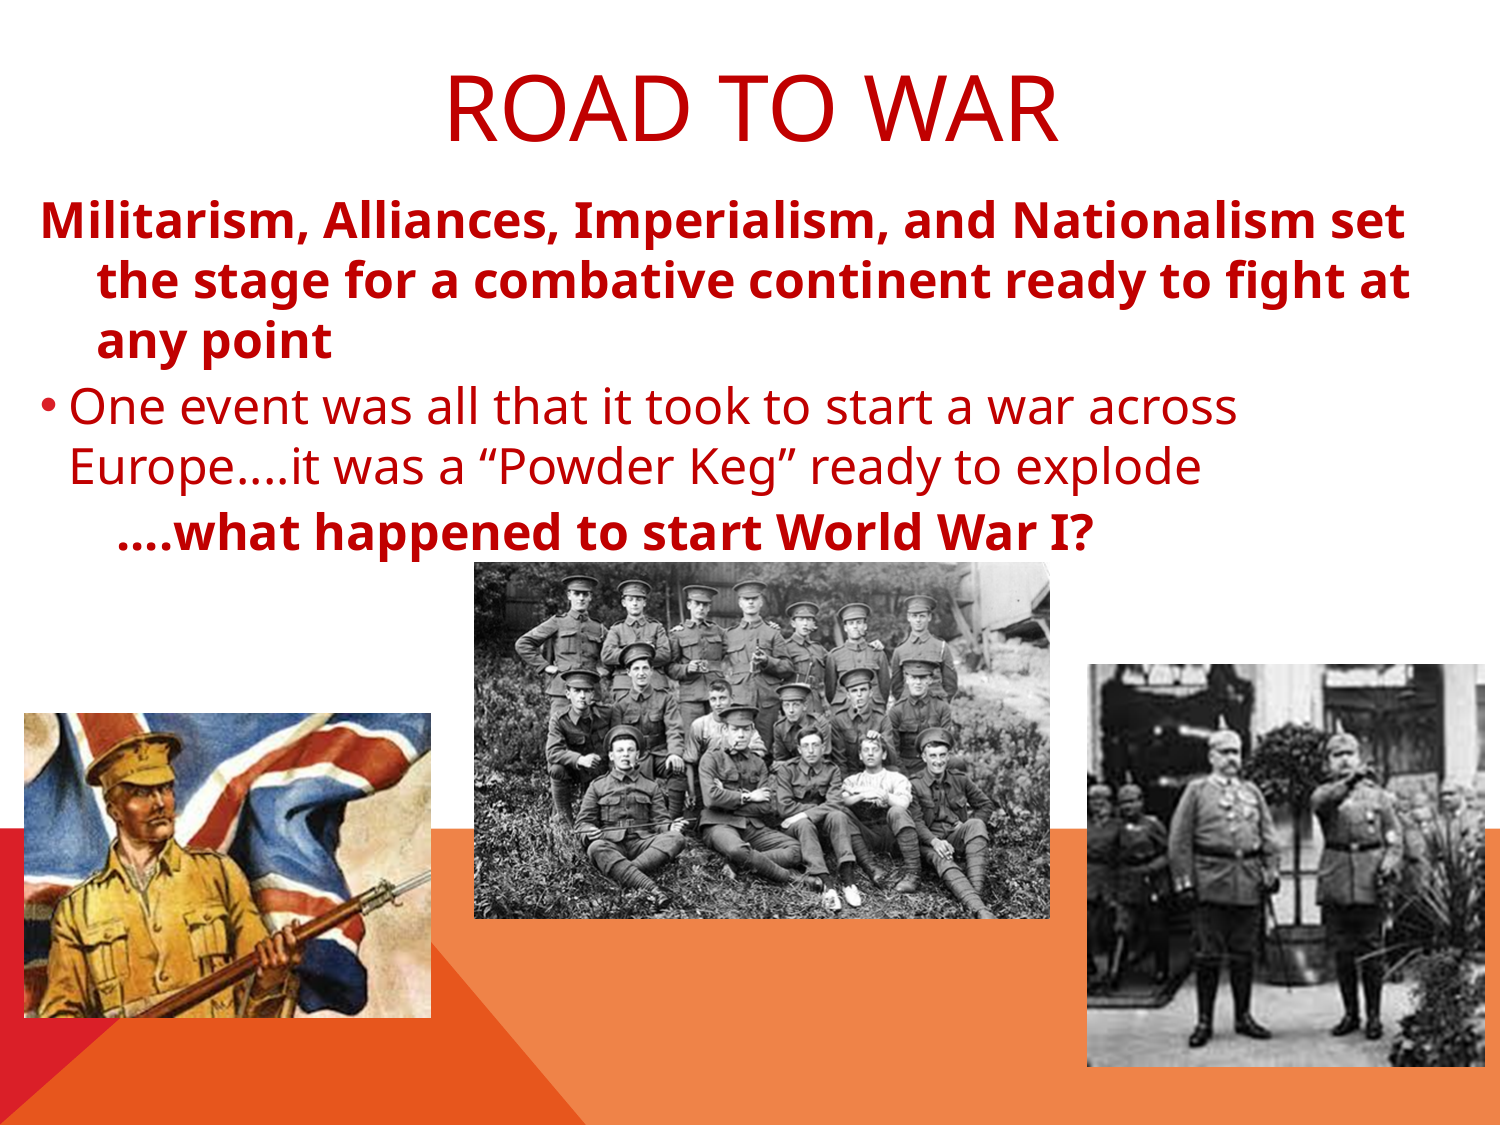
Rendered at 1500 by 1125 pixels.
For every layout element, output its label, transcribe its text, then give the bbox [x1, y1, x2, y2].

picture [474, 562, 1051, 919]
title Road to War [135, 60, 1369, 150]
list Militarism, Alliances, Imperialism, and Nationalism set the stage for a combative continent ready to fight at any point One event was all that it took to start a war across Europe....it was a “Powder Keg” ready to explode ....what happened to start World War I? [24, 180, 1488, 768]
picture [24, 713, 432, 1018]
picture [1087, 664, 1485, 1067]
